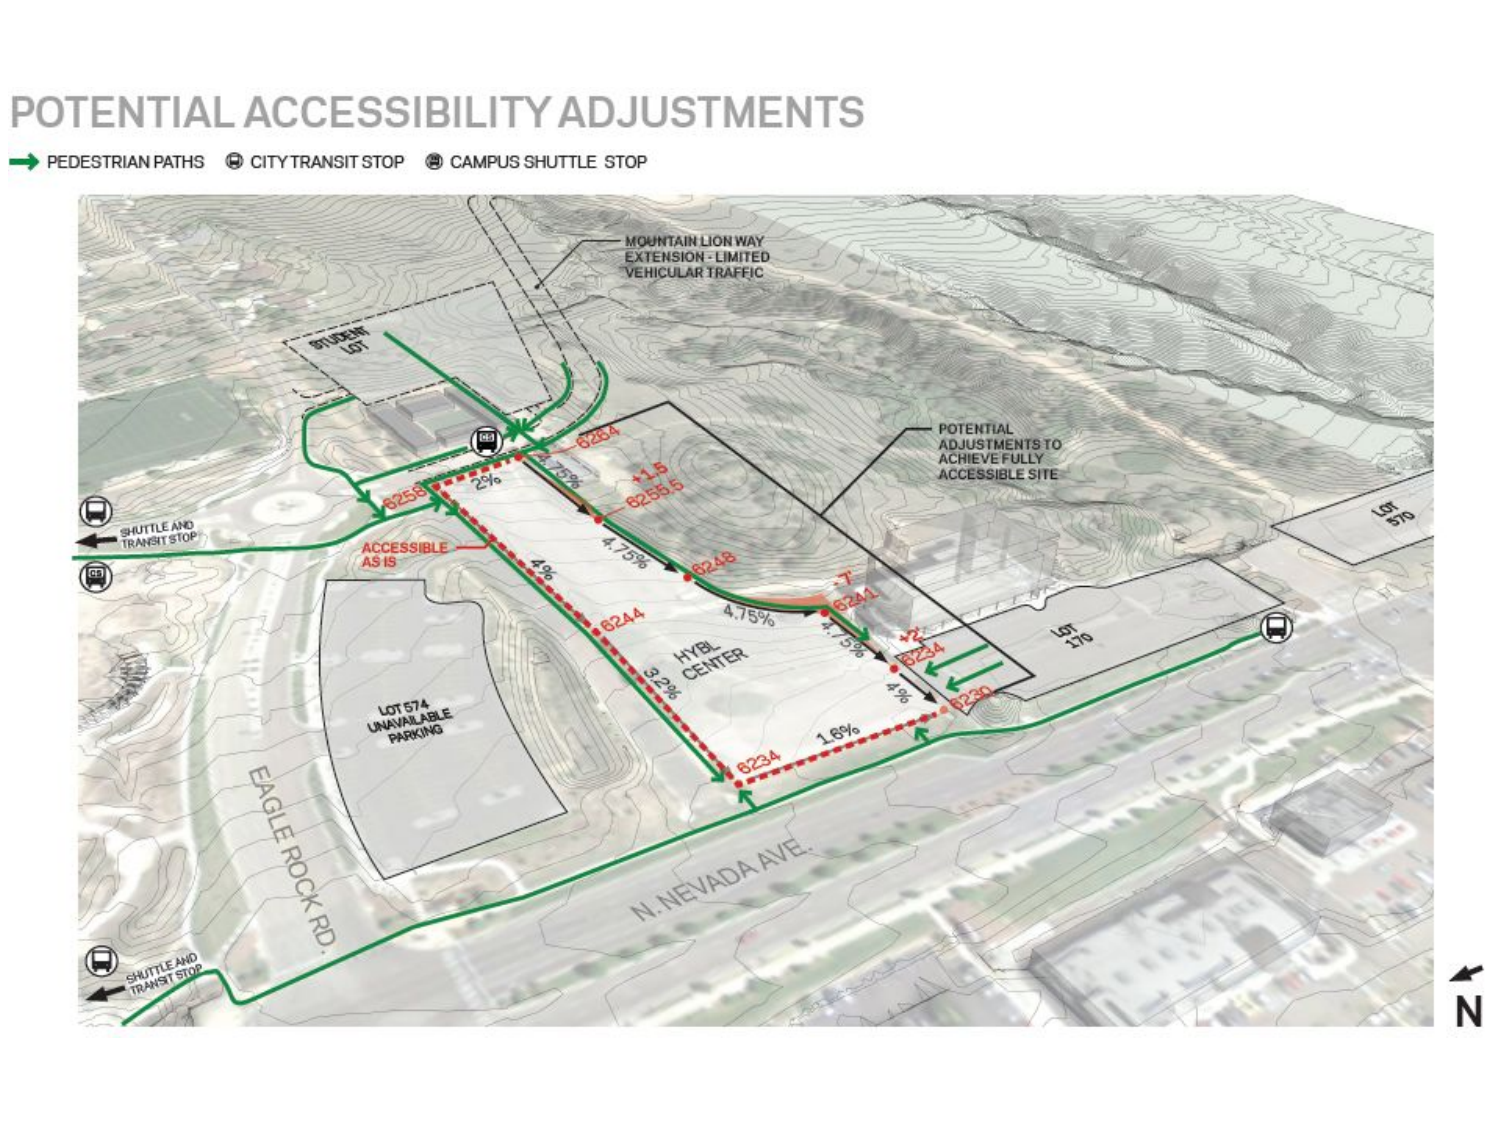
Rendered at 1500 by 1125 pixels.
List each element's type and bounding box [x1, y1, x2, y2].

picture [8, 87, 1492, 1038]
